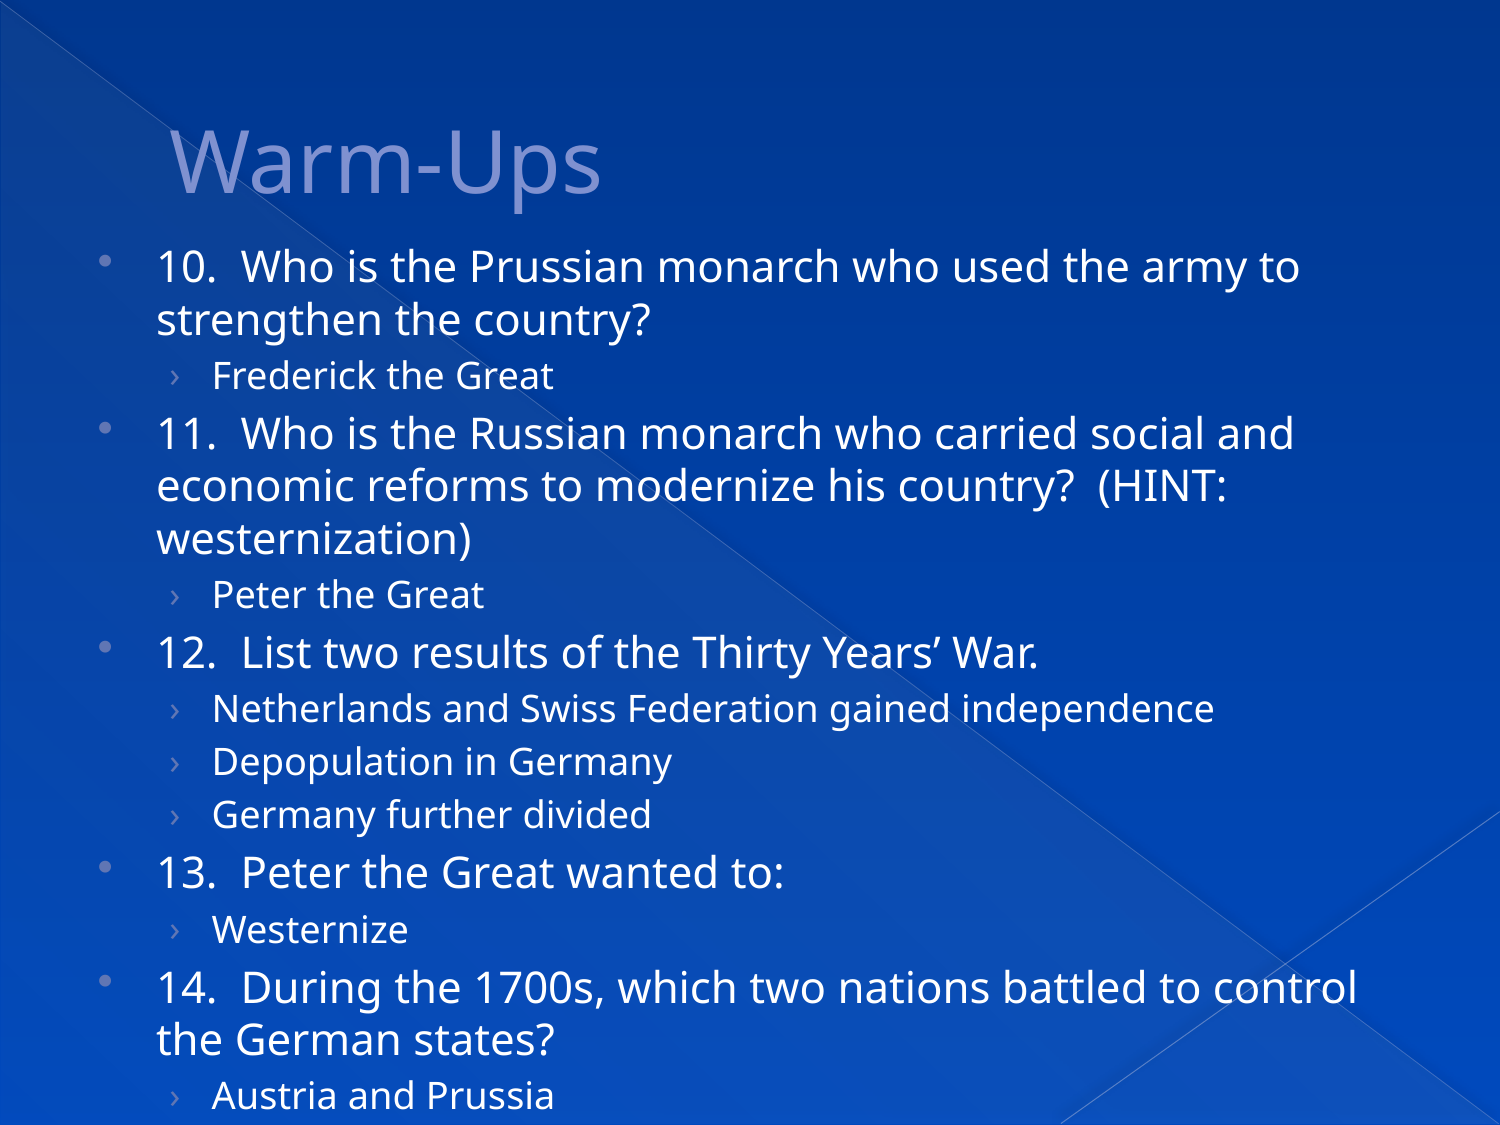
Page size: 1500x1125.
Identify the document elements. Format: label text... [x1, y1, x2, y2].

title Warm-Ups [75, 43, 1425, 231]
list 10. Who is the Prussian monarch who used the army to strengthen the country? Frederick the Great 11. Who is the Russian monarch who carried social and economic reforms to modernize his country? (HINT: westernization) Peter the Great 12. List two results of the Thirty Years’ War. Netherlands and Swiss Federation gained independence Depopulation in Germany Germany further divided 13. Peter the Great wanted to: Westernize 14. During the 1700s, which two nations battled to control the German states? Austria and Prussia [75, 231, 1425, 1125]
